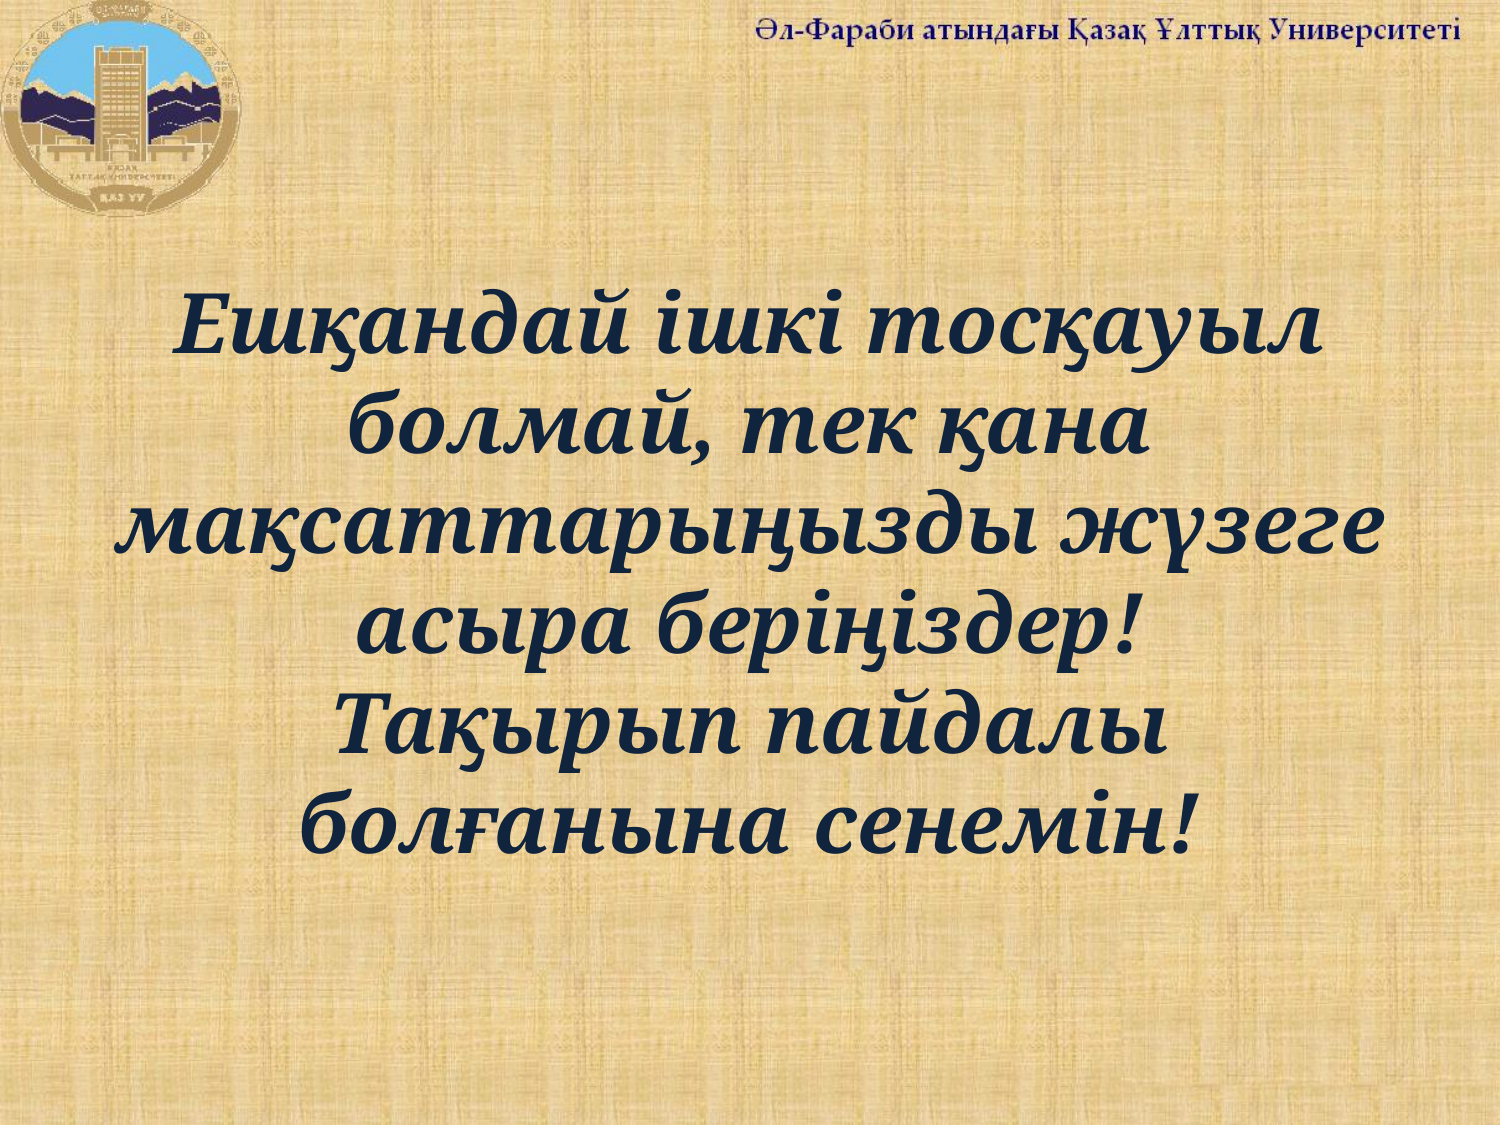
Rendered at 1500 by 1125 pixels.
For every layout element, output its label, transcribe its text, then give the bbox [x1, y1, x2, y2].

text_box Ешқандай ішкі тосқауыл болмай, тек қана мақсаттарыңызды жүзеге асыра беріңіздер! Тақырып пайдалы болғанына сенемін! [74, 262, 1425, 1005]
picture [0, 0, 1500, 1125]
